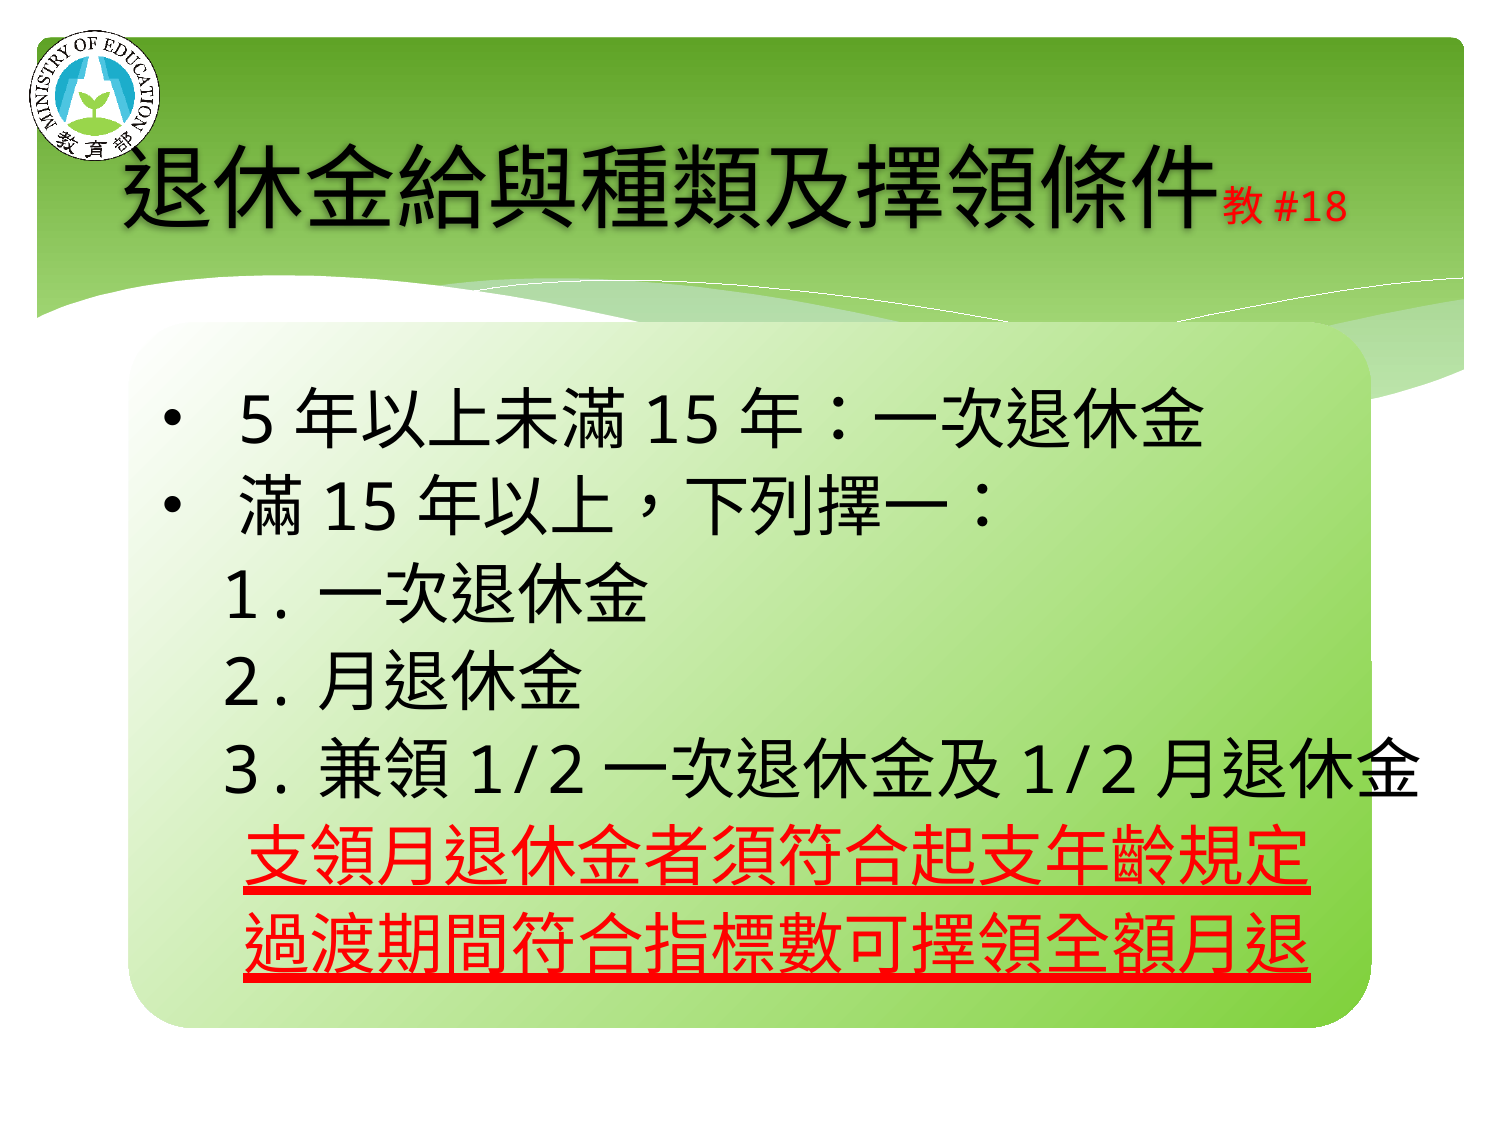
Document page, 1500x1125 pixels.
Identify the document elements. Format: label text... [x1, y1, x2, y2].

title 退休金給與種類及擇領條件教#18 [97, 89, 1373, 280]
picture [29, 30, 160, 162]
text_box 5年以上未滿15年：一次退休金 滿15年以上，下列擇一： 1.一次退休金 2.月退休金 3.兼領1/2一次退休金及1/2月退休金 支領月退休金者須符合起支年齡規定 過渡期間符合指標數可擇領全額月退 [128, 322, 1372, 1028]
